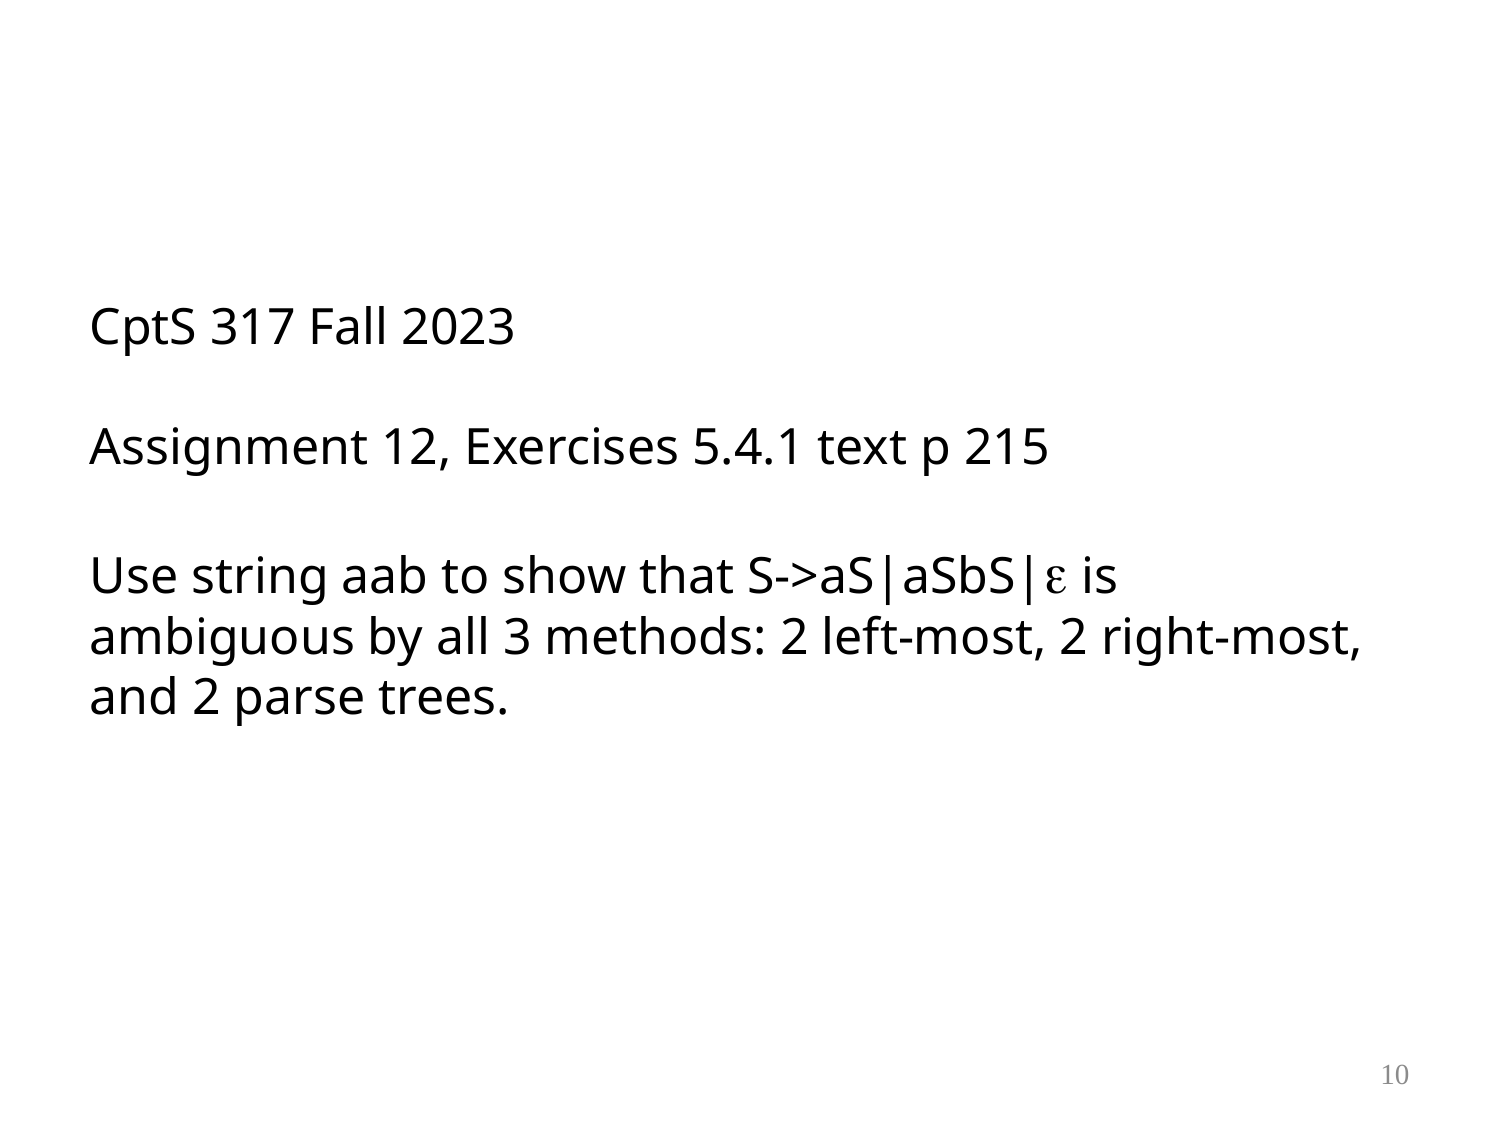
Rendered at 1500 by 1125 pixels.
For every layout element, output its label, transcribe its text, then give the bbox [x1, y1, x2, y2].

text_box CptS 317 Fall 2023 Assignment 12, Exercises 5.4.1 text p 215 Use string aab to show that S->aS|aSbS|e is ambiguous by all 3 methods: 2 left-most, 2 right-most, and 2 parse trees. [75, 287, 1400, 733]
slide_number 10 [1074, 1042, 1425, 1103]
